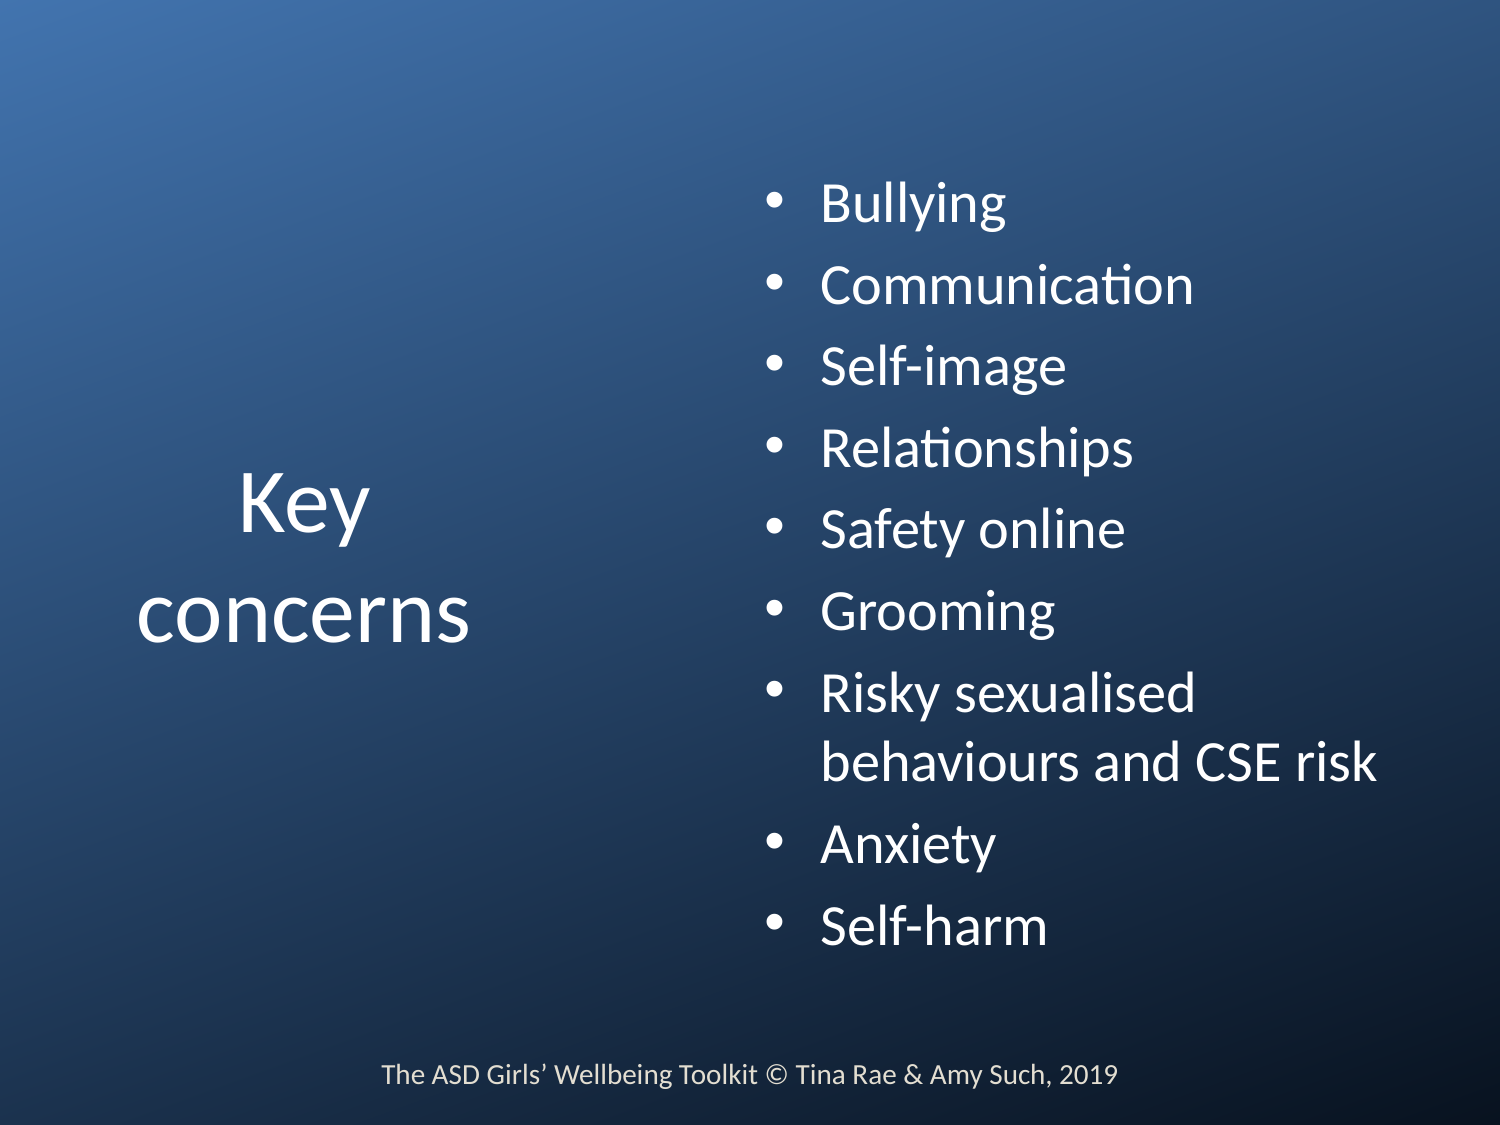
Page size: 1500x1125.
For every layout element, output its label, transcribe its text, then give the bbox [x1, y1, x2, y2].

footer The ASD Girls’ Wellbeing Toolkit © Tina Rae & Amy Such, 2019 [41, 1042, 1459, 1103]
text_box [0, 0, 1500, 1125]
list Bullying Communication Self-image Relationships Safety online Grooming Risky sexualised behaviours and CSE risk Anxiety Self-harm [749, 131, 1403, 990]
title Key concerns [78, 90, 531, 1012]
